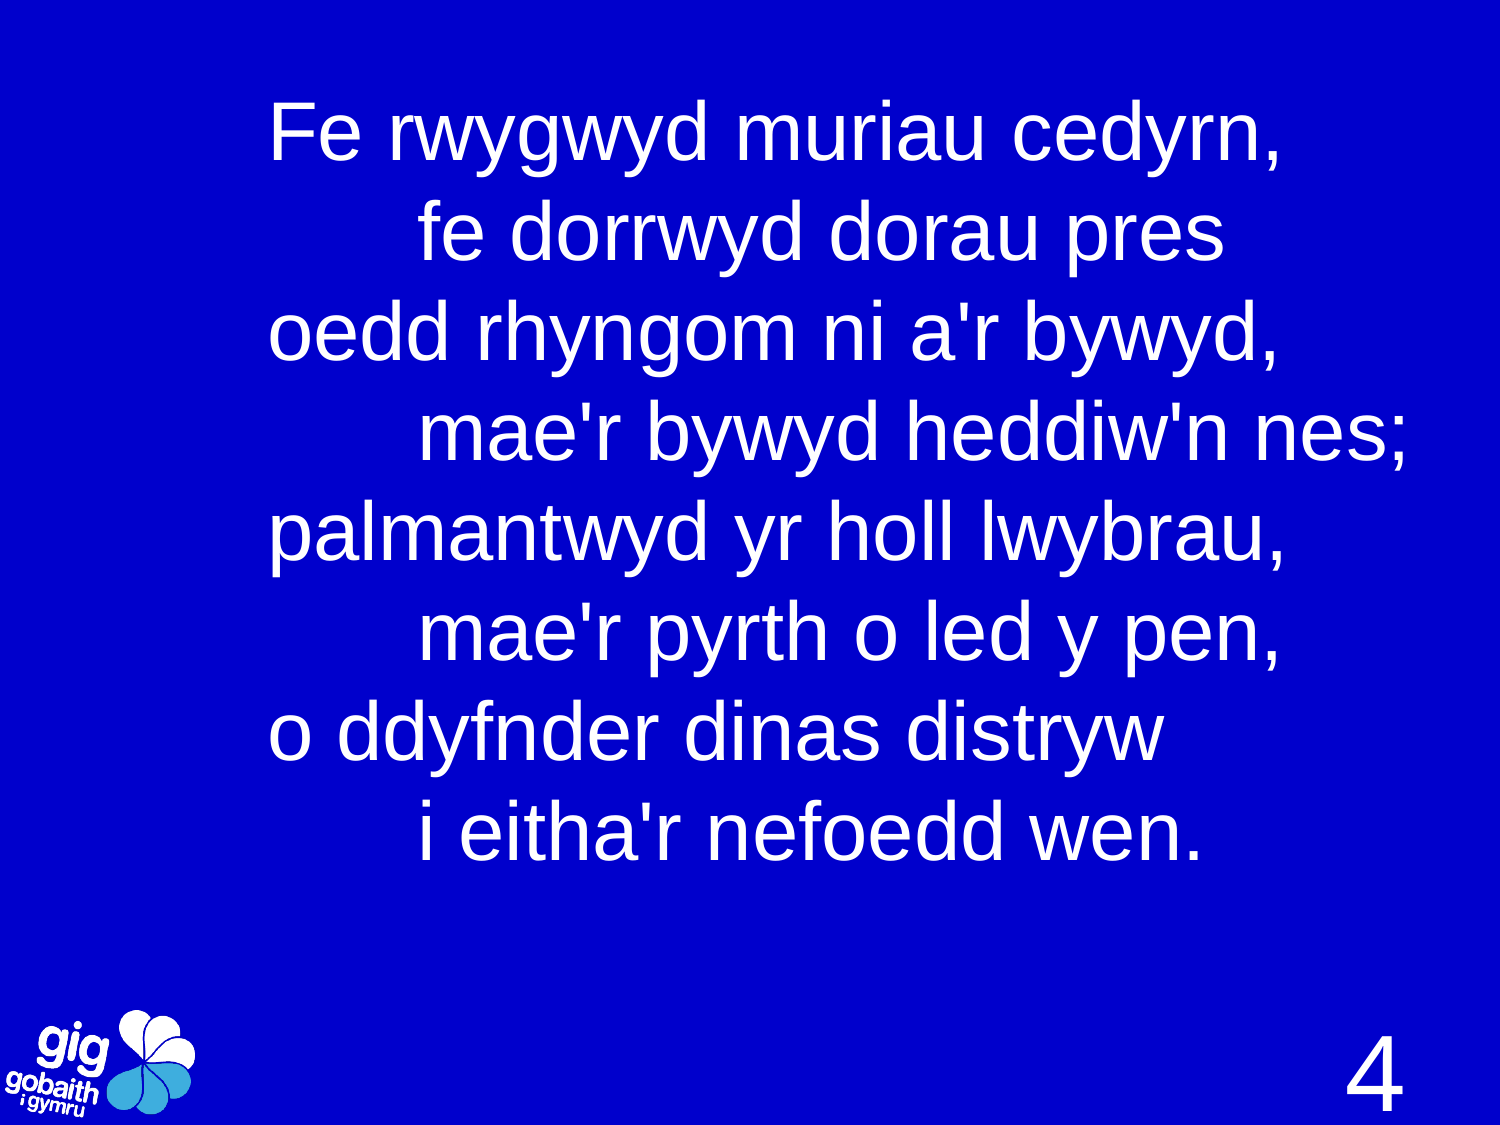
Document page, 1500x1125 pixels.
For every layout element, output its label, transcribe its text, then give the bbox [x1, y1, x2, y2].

text_box Fe rwygwyd muriau cedyrn, fe dorrwyd dorau pres oedd rhyngom ni a'r bywyd, mae'r bywyd heddiw'n nes; palmantwyd yr holl lwybrau, mae'r pyrth o led y pen, o ddyfnder dinas distryw i eitha'r nefoedd wen. [252, 69, 1459, 634]
picture [5, 1010, 195, 1118]
text_box 4 [1330, 999, 1500, 1125]
